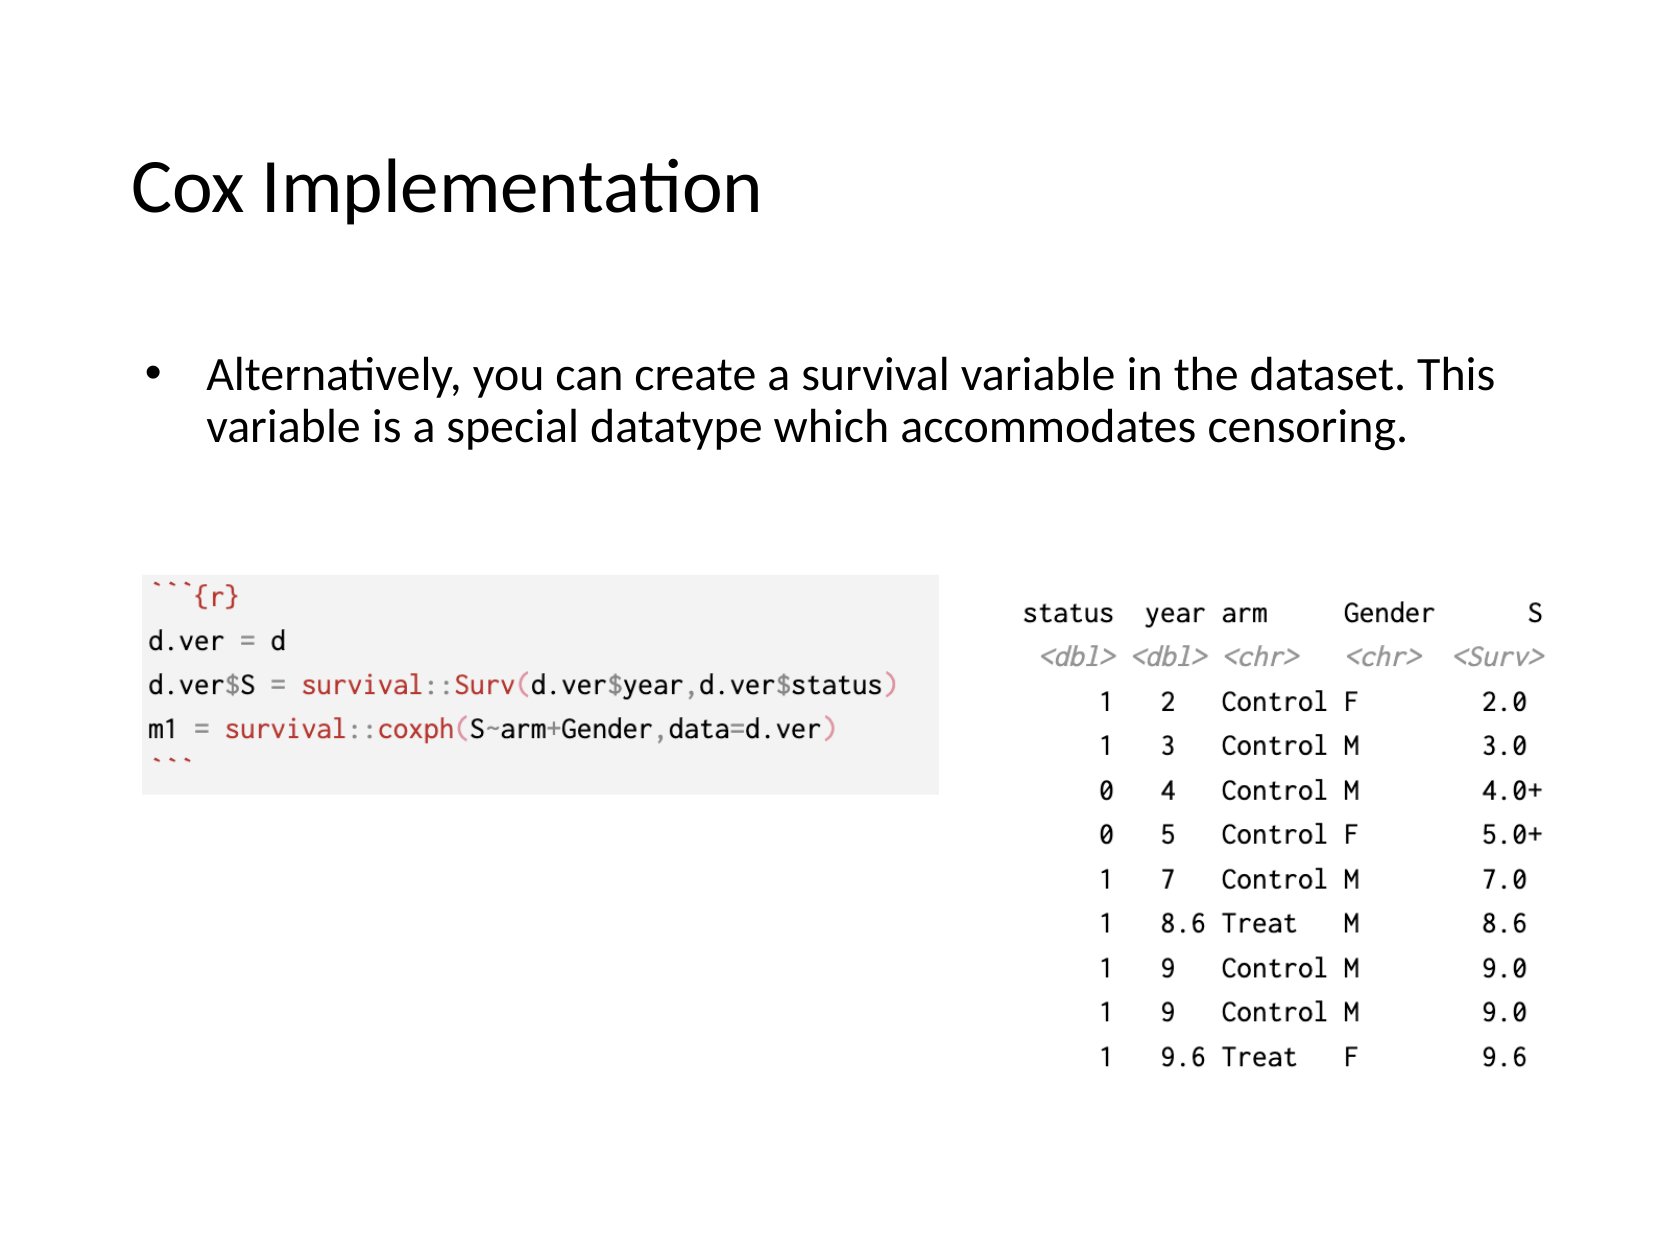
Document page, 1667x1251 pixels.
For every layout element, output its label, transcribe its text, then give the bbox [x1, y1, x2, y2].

picture [1010, 594, 1588, 1083]
list Alternatively, you can create a survival variable in the dataset. This variable is a special datatype which accommodates censoring. [114, 332, 1553, 1126]
picture [142, 558, 939, 822]
title Cox Implementation [114, 66, 1553, 309]
